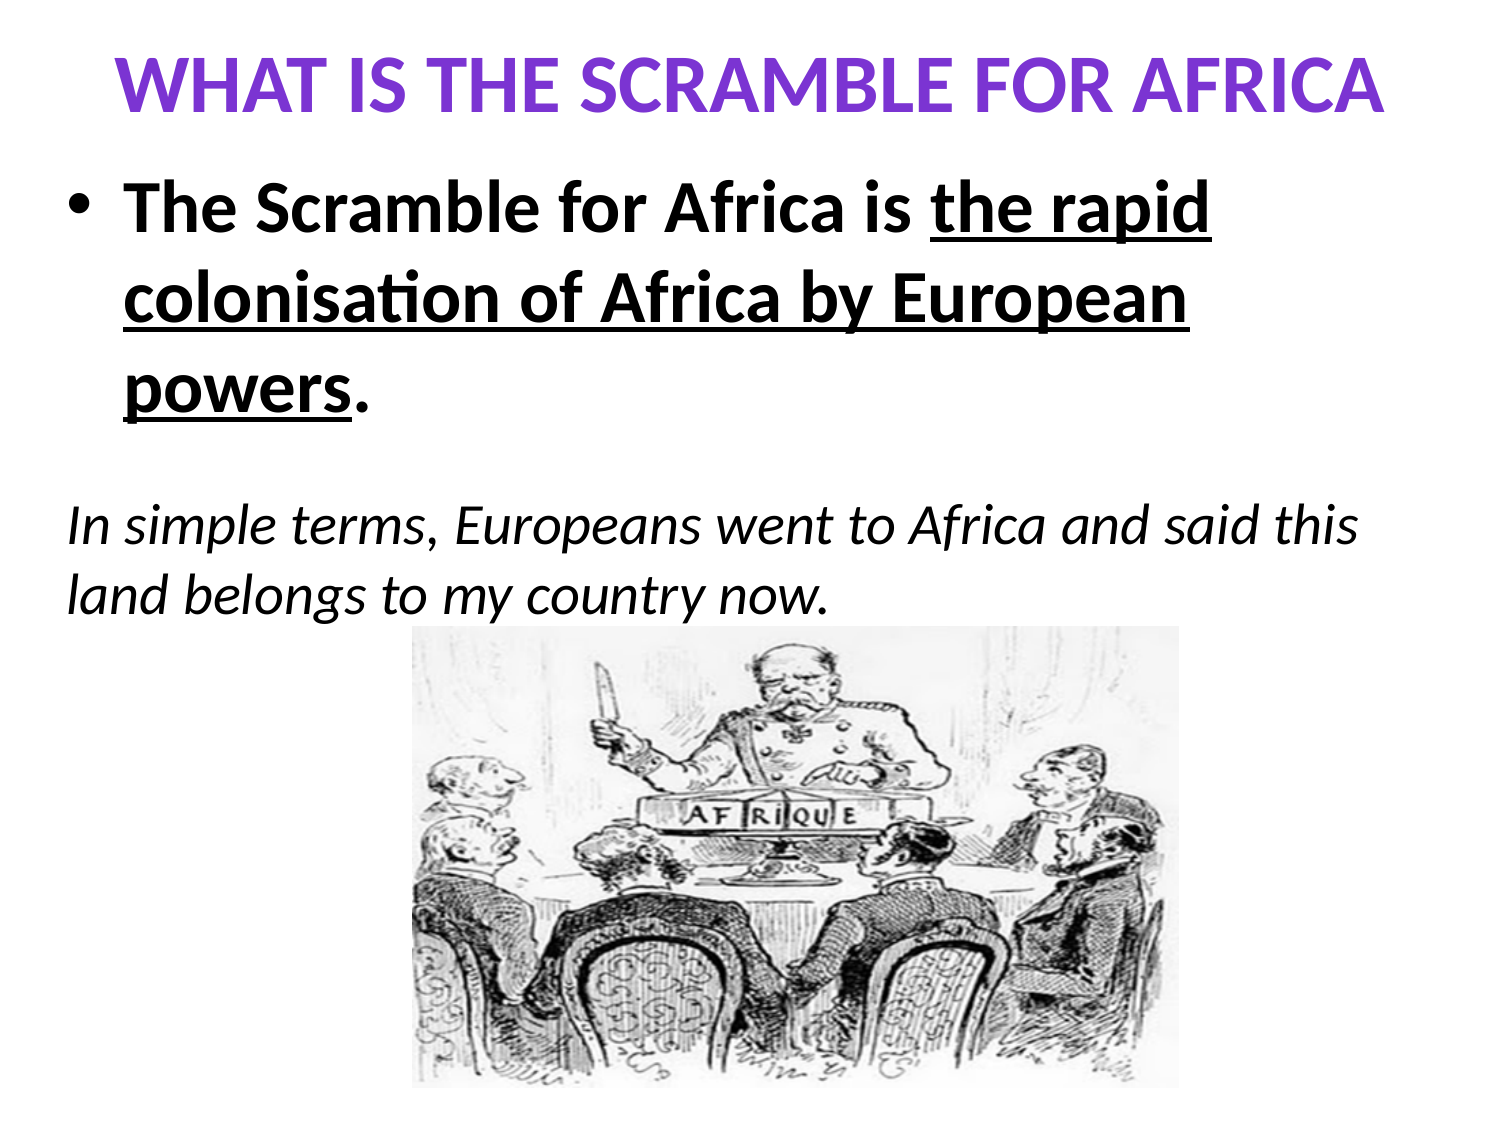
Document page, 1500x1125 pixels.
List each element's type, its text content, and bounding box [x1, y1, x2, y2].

picture [412, 626, 1179, 1088]
text_box What is the Scramble for Africa [99, 21, 1401, 137]
list The Scramble for Africa is the rapid colonisation of Africa by European powers. In simple terms, Europeans went to Africa and said this land belongs to my country now. [51, 149, 1402, 1038]
